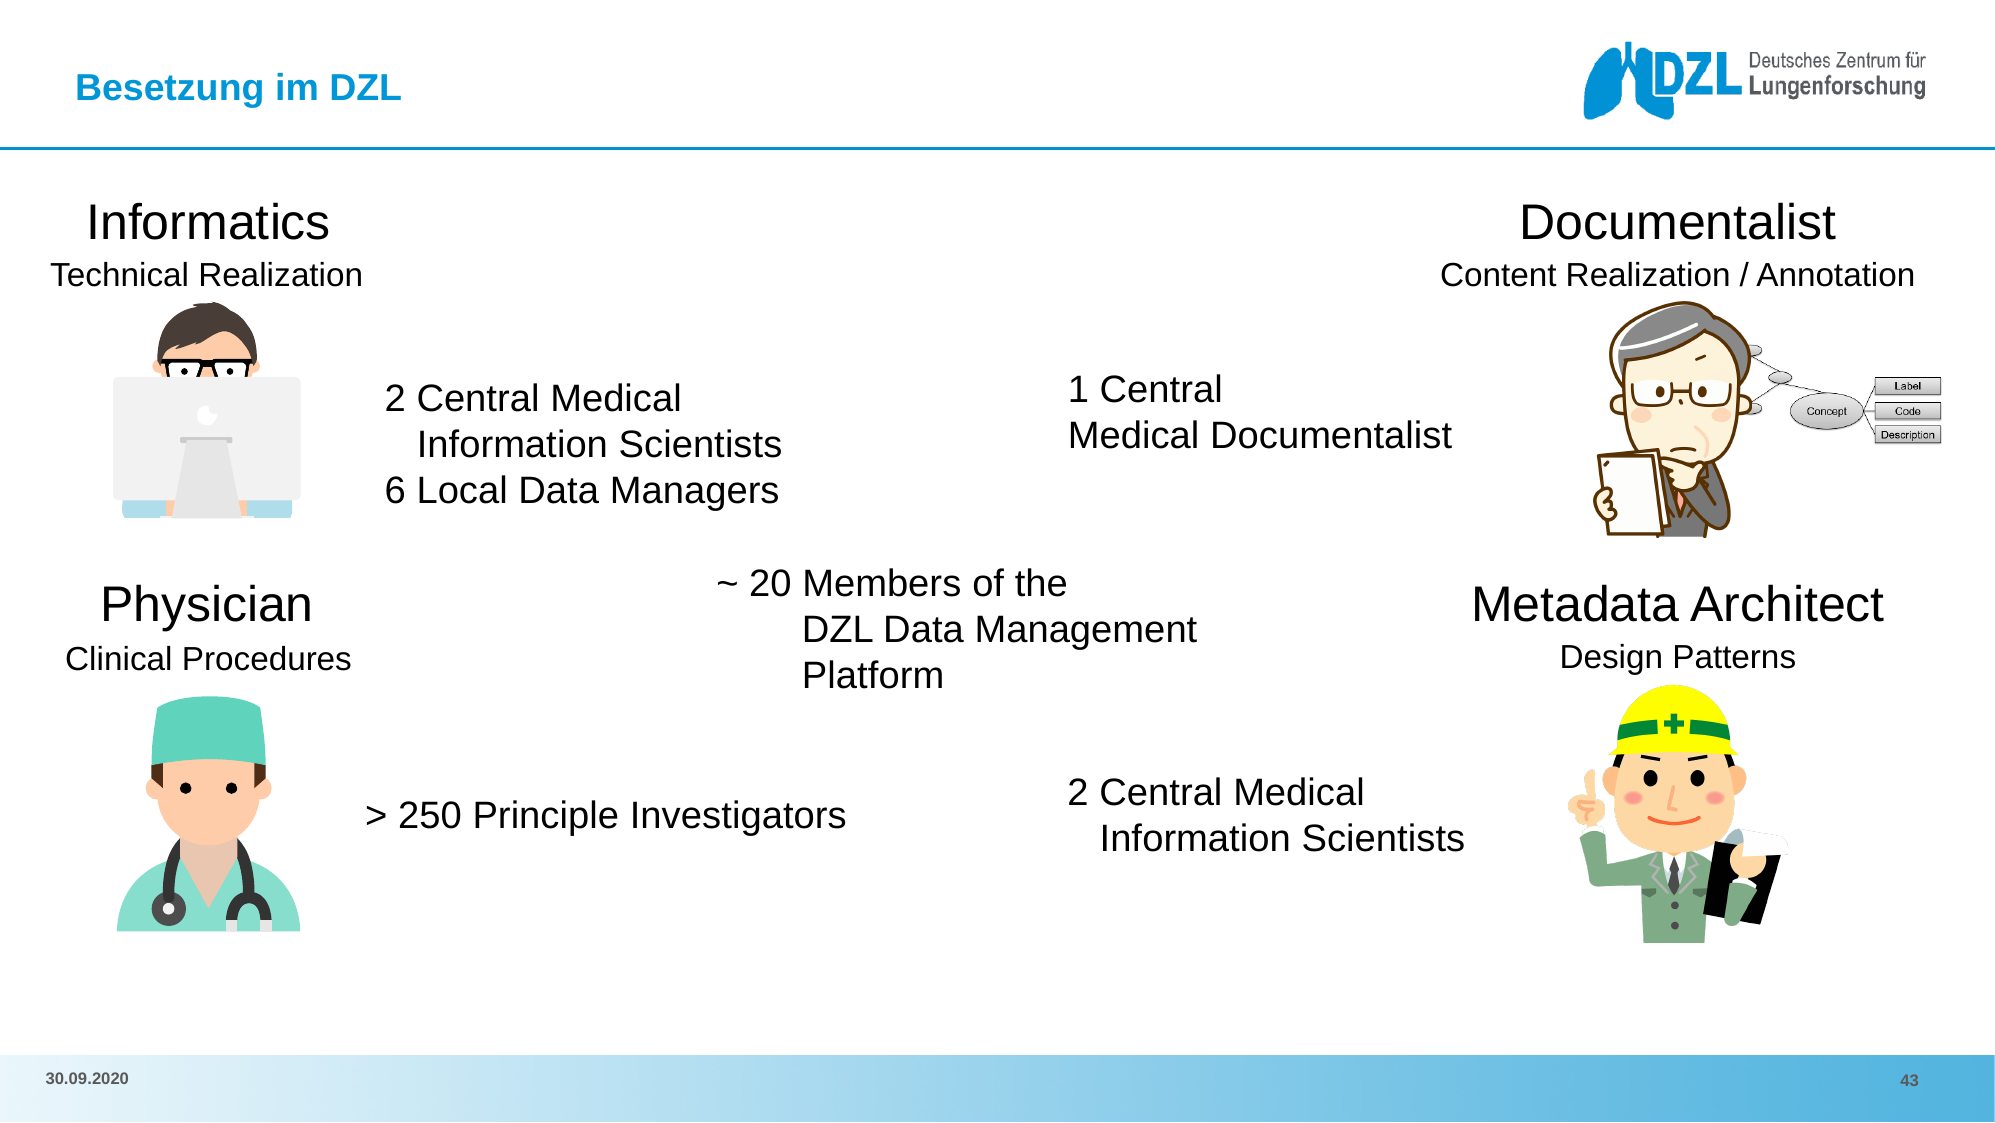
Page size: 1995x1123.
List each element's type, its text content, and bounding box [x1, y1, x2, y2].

text_box > 250 Principle Investigators [374, 783, 863, 844]
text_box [48, 563, 370, 933]
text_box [34, 181, 381, 520]
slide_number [34, 1061, 223, 1109]
title Besetzung im DZL [63, 57, 1608, 126]
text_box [1422, 181, 1943, 538]
text_box 2 Central Medical Information Scientists 6 Local Data Managers [384, 365, 799, 519]
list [1568, 685, 1789, 944]
text_box 1 Central Medical Documentalist [1053, 356, 1417, 464]
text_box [1453, 563, 1903, 684]
picture [1665, 62, 1675, 85]
picture [1574, 30, 1941, 137]
text_box 2 Central Medical Information Scientists [1052, 760, 1482, 867]
text_box ~ 20 Members of the DZL Data Management Platform [701, 550, 1236, 704]
picture [0, 1055, 1995, 1122]
